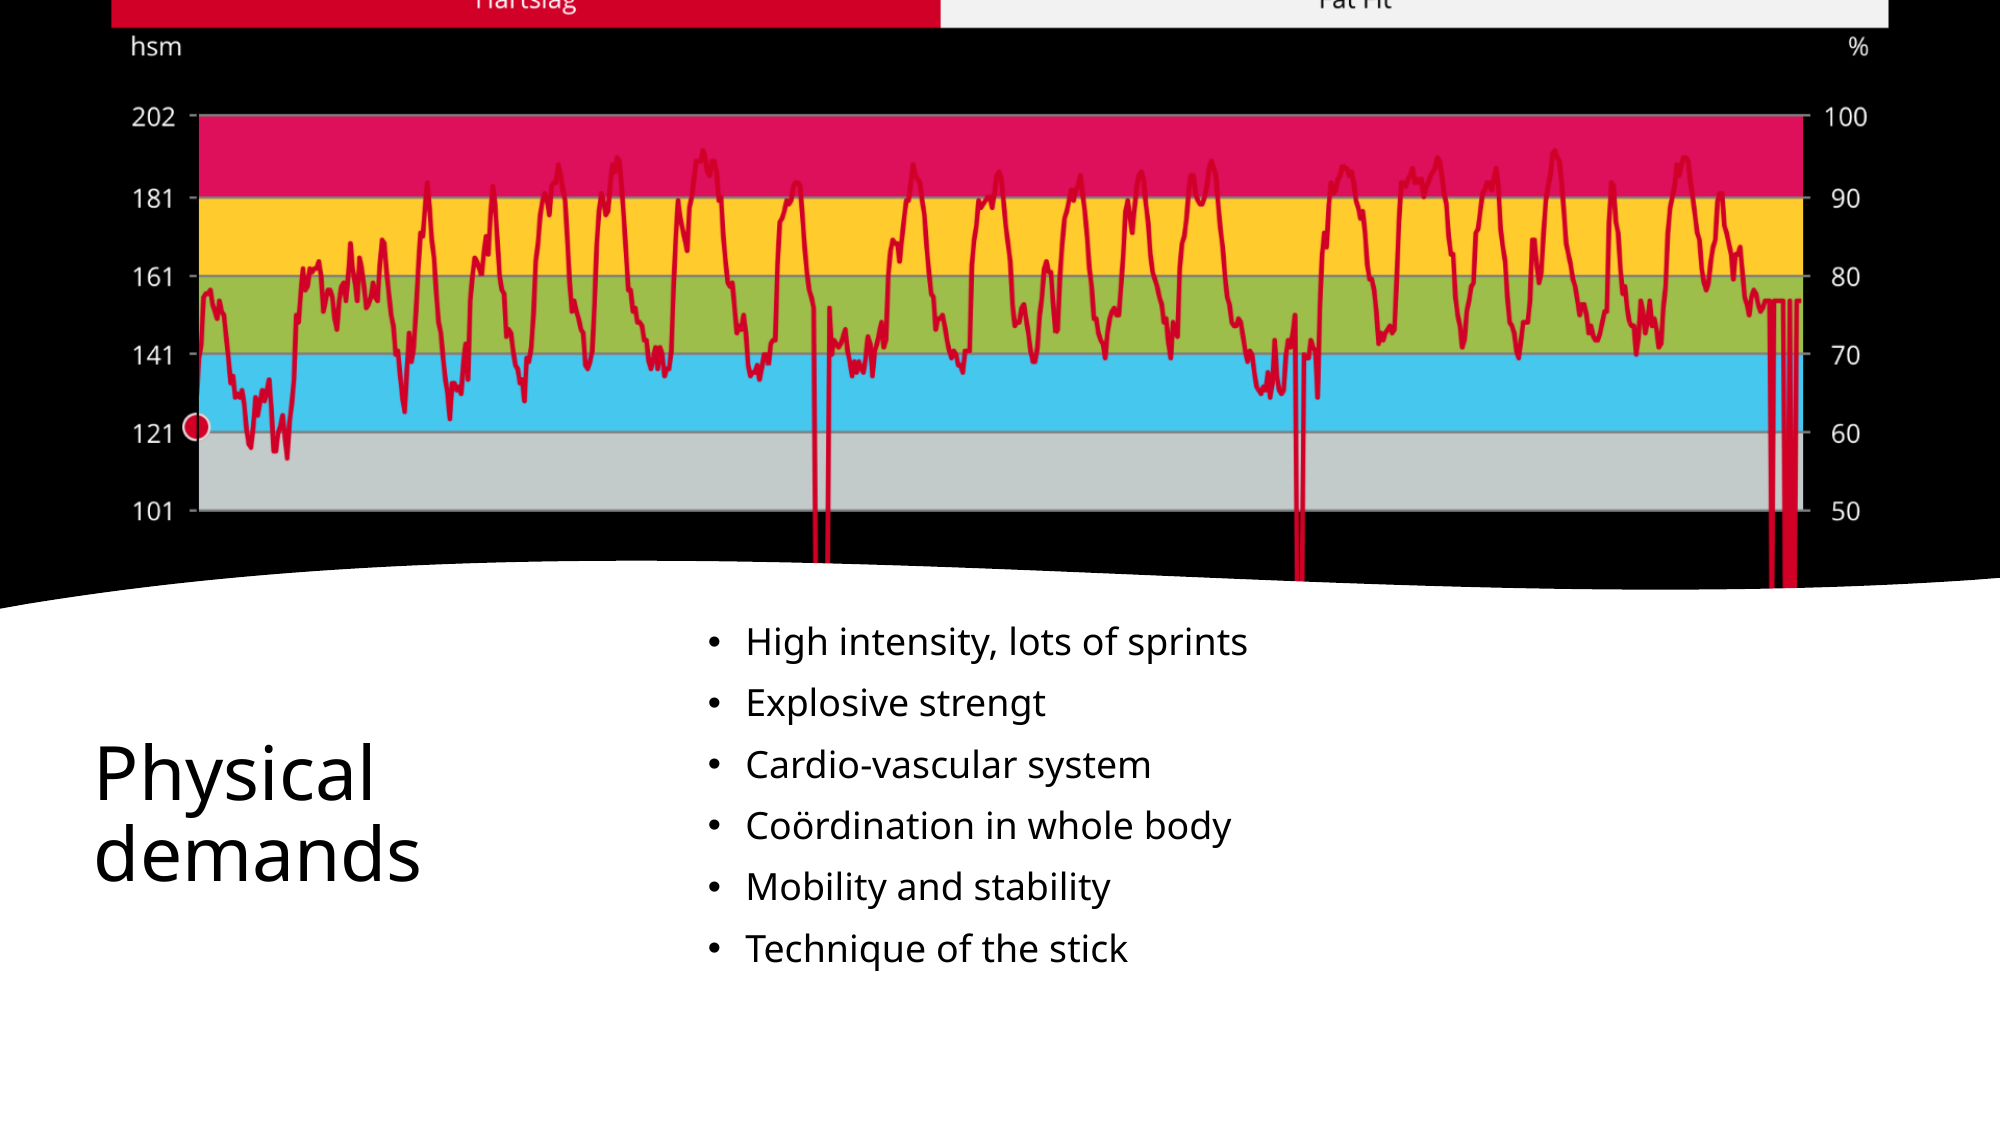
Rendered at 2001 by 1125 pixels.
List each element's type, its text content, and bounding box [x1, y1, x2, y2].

list High intensity, lots of sprints Explosive strengt Cardio-vascular system Coördination in whole body Mobility and stability Technique of the stick [692, 615, 1921, 1018]
picture [0, 0, 2000, 610]
title Physical demands [78, 615, 619, 1018]
